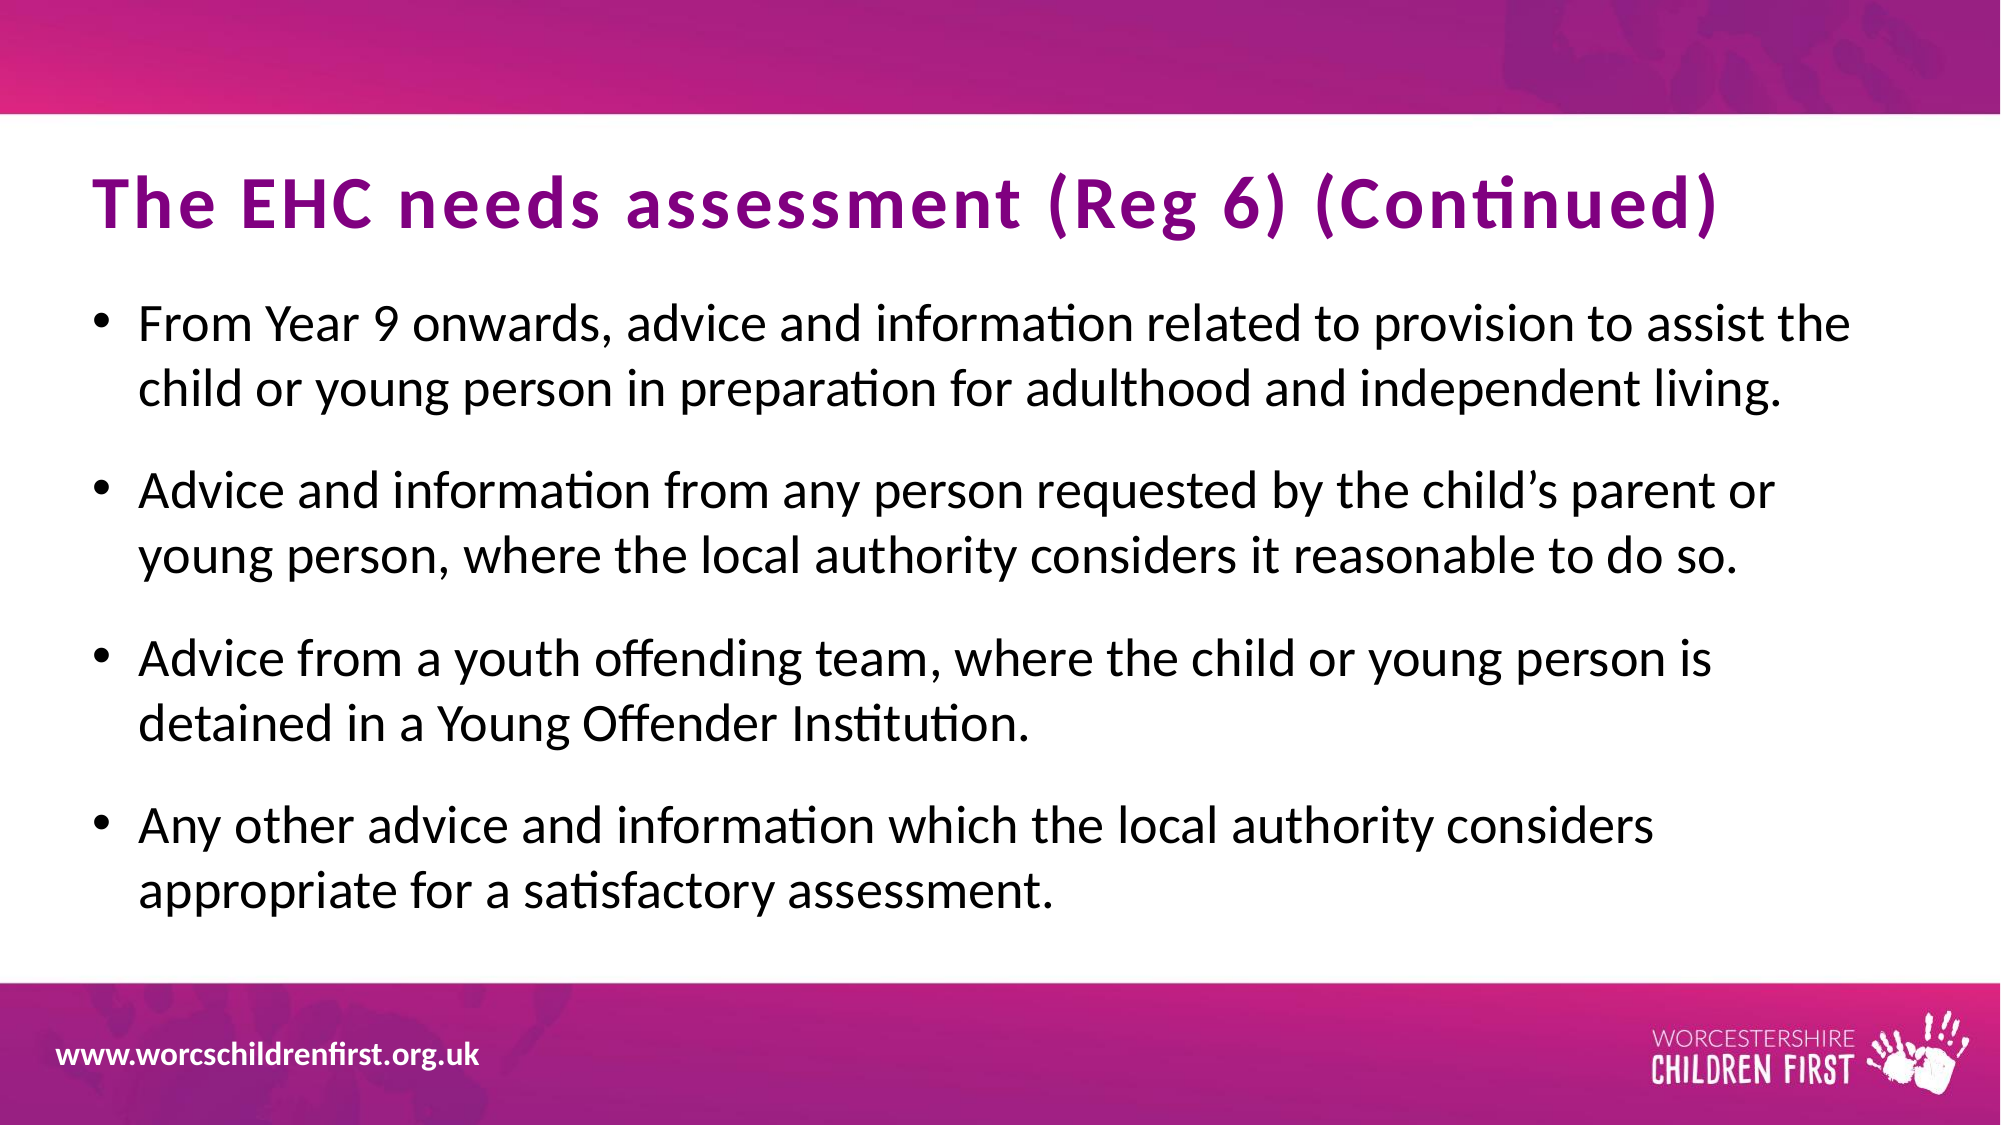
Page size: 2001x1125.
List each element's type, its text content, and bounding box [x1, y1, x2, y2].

title The EHC needs assessment (Reg 6) (Continued) [77, 139, 1803, 269]
text_box From Year 9 onwards, advice and information related to provision to assist the child or young person in preparation for adulthood and independent living. Advice and information from any person requested by the child’s parent or young person, where the local authority considers it reasonable to do so. Advice from a youth offending team, where the child or young person is detained in a Young Offender Institution. Any other advice and information which the local authority considers appropriate for a satisfactory assessment. [77, 279, 1891, 927]
picture [0, 0, 2001, 1125]
